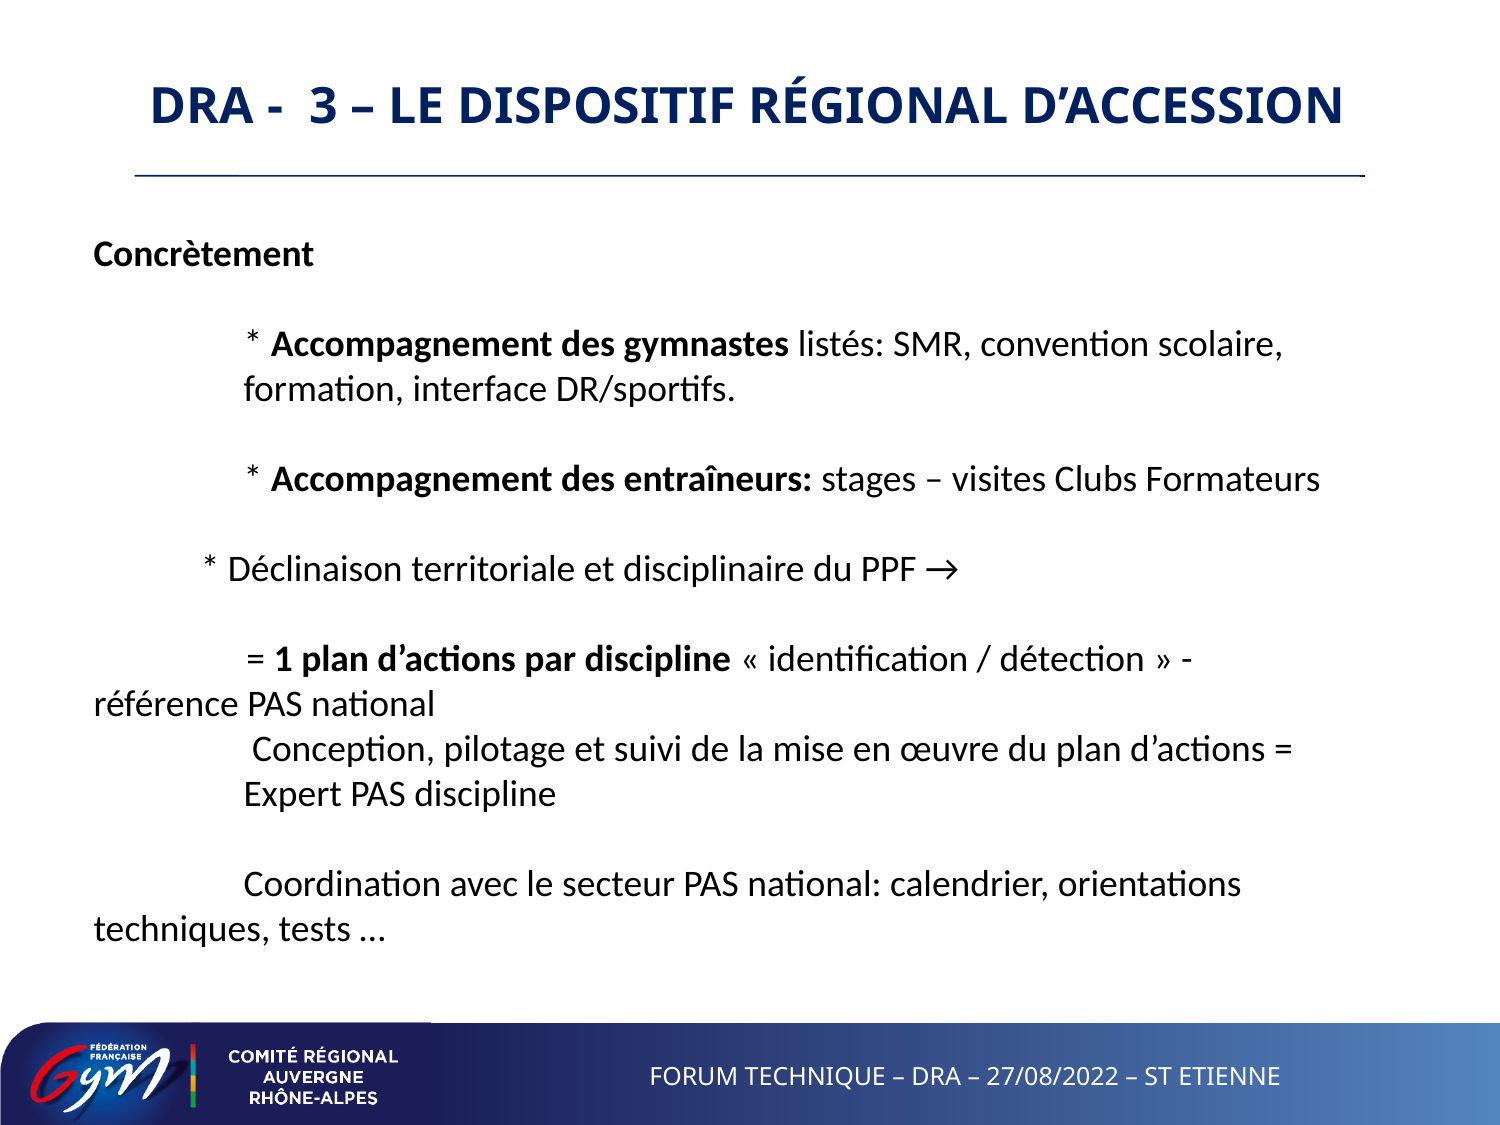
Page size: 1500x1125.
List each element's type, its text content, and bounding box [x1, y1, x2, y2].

text_box Concrètement * Accompagnement des gymnastes listés: SMR, convention scolaire, formation, interface DR/sportifs. * Accompagnement des entraîneurs: stages – visites Clubs Formateurs * Déclinaison territoriale et disciplinaire du PPF → = 1 plan d’actions par discipline « identification / détection » - référence PAS national Conception, pilotage et suivi de la mise en œuvre du plan d’actions = Expert PAS discipline Coordination avec le secteur PAS national: calendrier, orientations techniques, tests … [78, 221, 1341, 957]
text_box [0, 1022, 1500, 1125]
text_box DRA - 3 – Le Dispositif Régional d’Accession [134, 65, 1436, 216]
